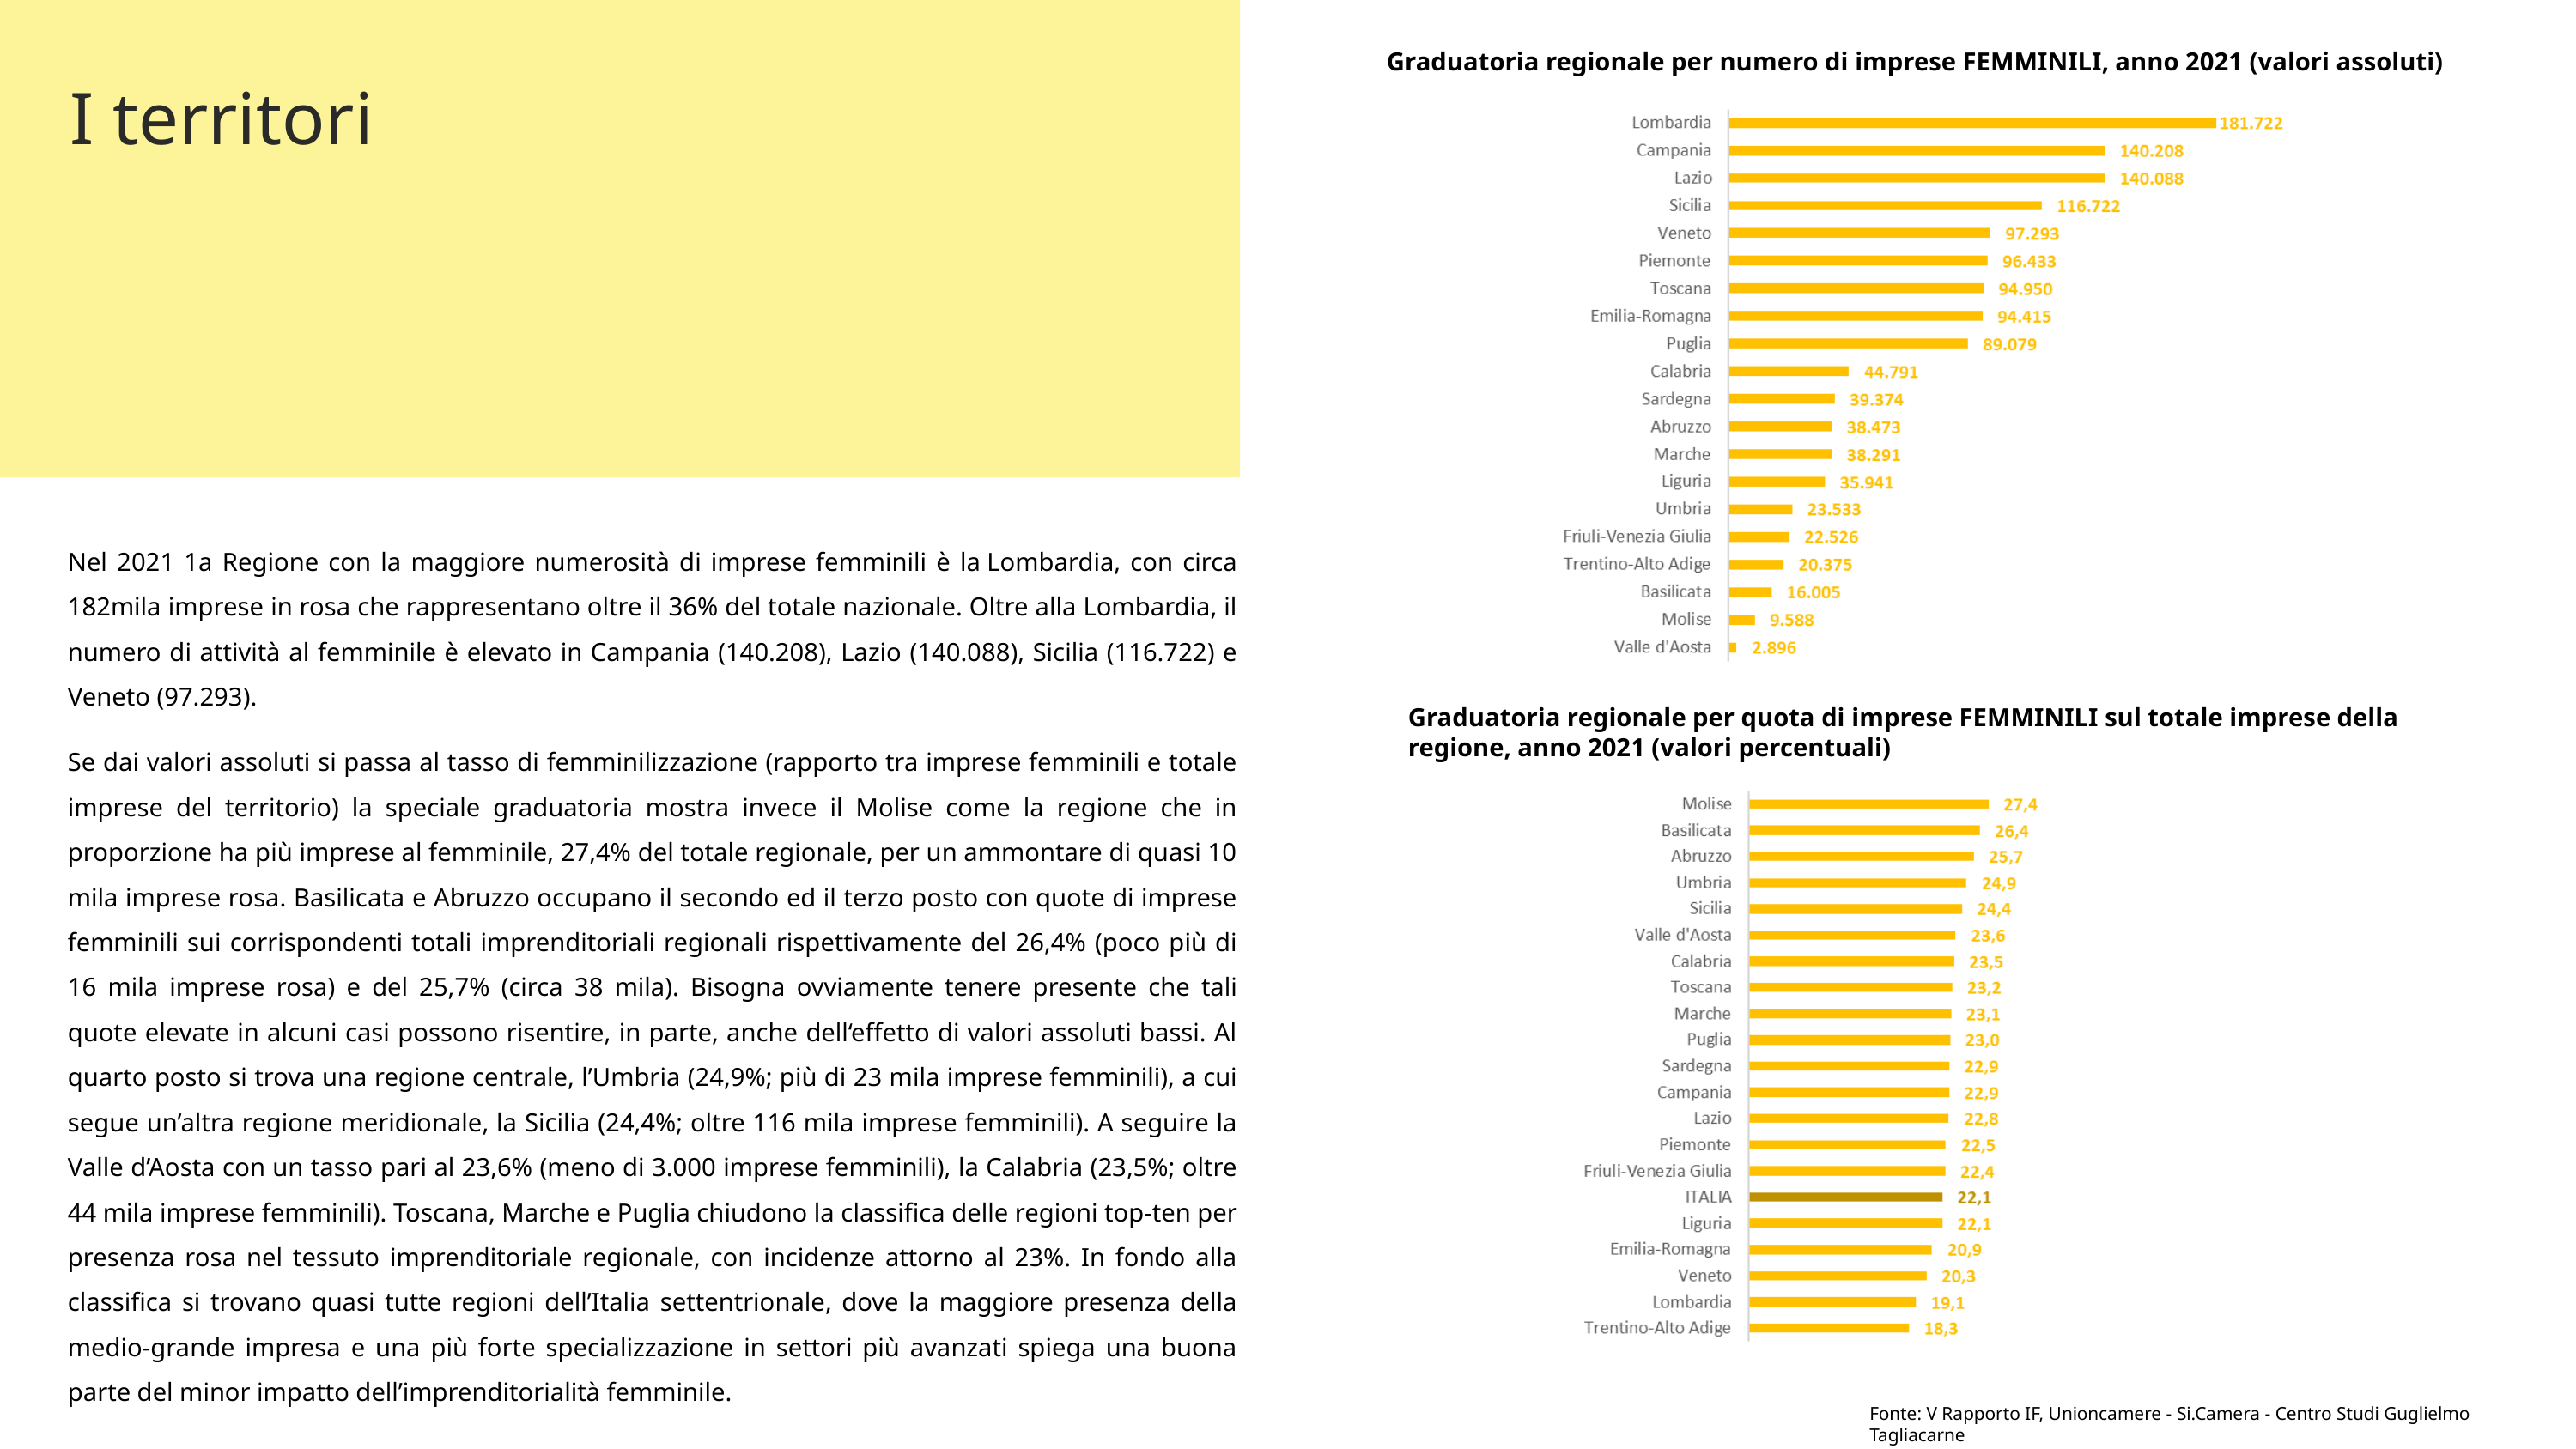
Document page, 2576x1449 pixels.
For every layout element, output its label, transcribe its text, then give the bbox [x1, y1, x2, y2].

picture [1548, 87, 2289, 683]
text_box Fonte: V Rapporto IF, Unioncamere - Si.Camera - Centro Studi Guglielmo Tagliacarne [1856, 1396, 2562, 1449]
text_box [0, 0, 1242, 479]
text_box I territori [70, 28, 1171, 160]
text_box Graduatoria regionale per quota di imprese FEMMINILI sul totale imprese della regione, anno 2021 (valori percentuali) [1394, 694, 2511, 768]
picture [1548, 768, 2083, 1364]
text_box Nel 2021 1a Regione con la maggiore numerosità di imprese femminili è la Lombardia, con circa 182mila imprese in rosa che rappresentano oltre il 36% del totale nazionale. Oltre alla Lombardia, il numero di attività al femminile è elevato in Campania (140.208), Lazio (140.088), Sicilia (116.722) e Veneto (97.293). Se dai valori assoluti si passa al tasso di femminilizzazione (rapporto tra imprese femminili e totale imprese del territorio) la speciale graduatoria mostra invece il Molise come la regione che in proporzione ha più imprese al femminile, 27,4% del totale regionale, per un ammontare di quasi 10 mila imprese rosa. Basilicata e Abruzzo occupano il secondo ed il terzo posto con quote di imprese femminili sui corrispondenti totali imprenditoriali regionali rispettivamente del 26,4% (poco più di 16 mila imprese rosa) e del 25,7% (circa 38 mila). Bisogna ovviamente tenere presente che tali quote elevate in alcuni casi possono risentire, in parte, anche dell‘effetto di valori assoluti bassi. Al quarto posto si trova una regione centrale, l’Umbria (24,9%; più di 23 mila imprese femminili), a cui segue un’altra regione meridionale, la Sicilia (24,4%; oltre 116 mila imprese femminili). A seguire la Valle d’Aosta con un tasso pari al 23,6% (meno di 3.000 imprese femminili), la Calabria (23,5%; oltre 44 mila imprese femminili). Toscana, Marche e Puglia chiudono la classifica delle regioni top-ten per presenza rosa nel tessuto imprenditoriale regionale, con incidenze attorno al 23%. In fondo alla classifica si trovano quasi tutte regioni dell’Italia settentrionale, dove la maggiore presenza della medio-grande impresa e una più forte specializzazione in settori più avanzati spiega una buona parte del minor impatto dell’imprenditorialità femminile. [68, 530, 1239, 1407]
text_box Graduatoria regionale per numero di imprese FEMMINILI, anno 2021 (valori assoluti) [1374, 39, 2464, 82]
